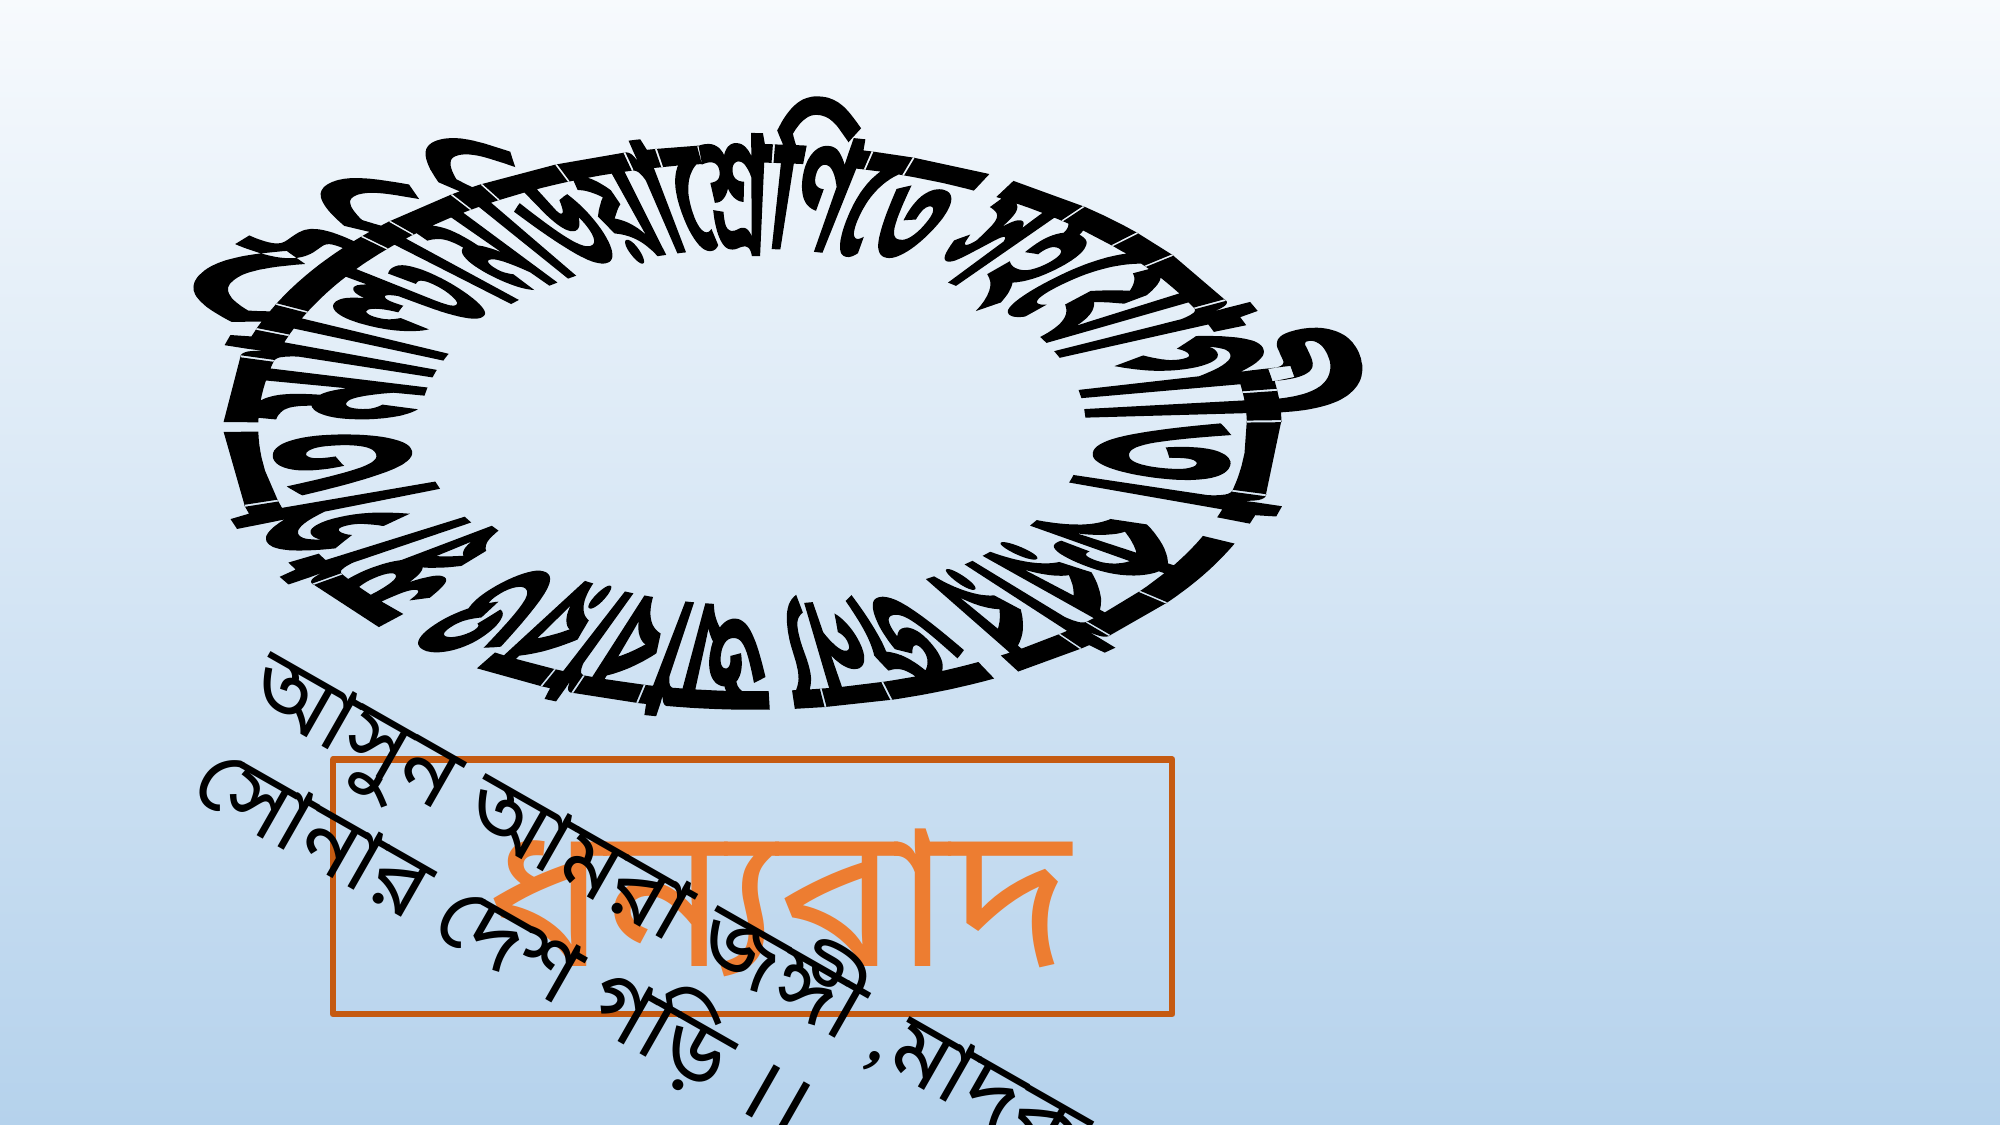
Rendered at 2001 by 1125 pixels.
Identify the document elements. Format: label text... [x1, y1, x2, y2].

text_box ধন্যবাদ [332, 909, 517, 1015]
text_box ধন্যবাদ [547, 759, 1173, 1015]
text_box আসুন আমরা জঙ্গী ,মাদক ও সন্ত্রাসমুক্ত সোনার দেশ গড়ি ।। [163, 607, 1185, 1125]
